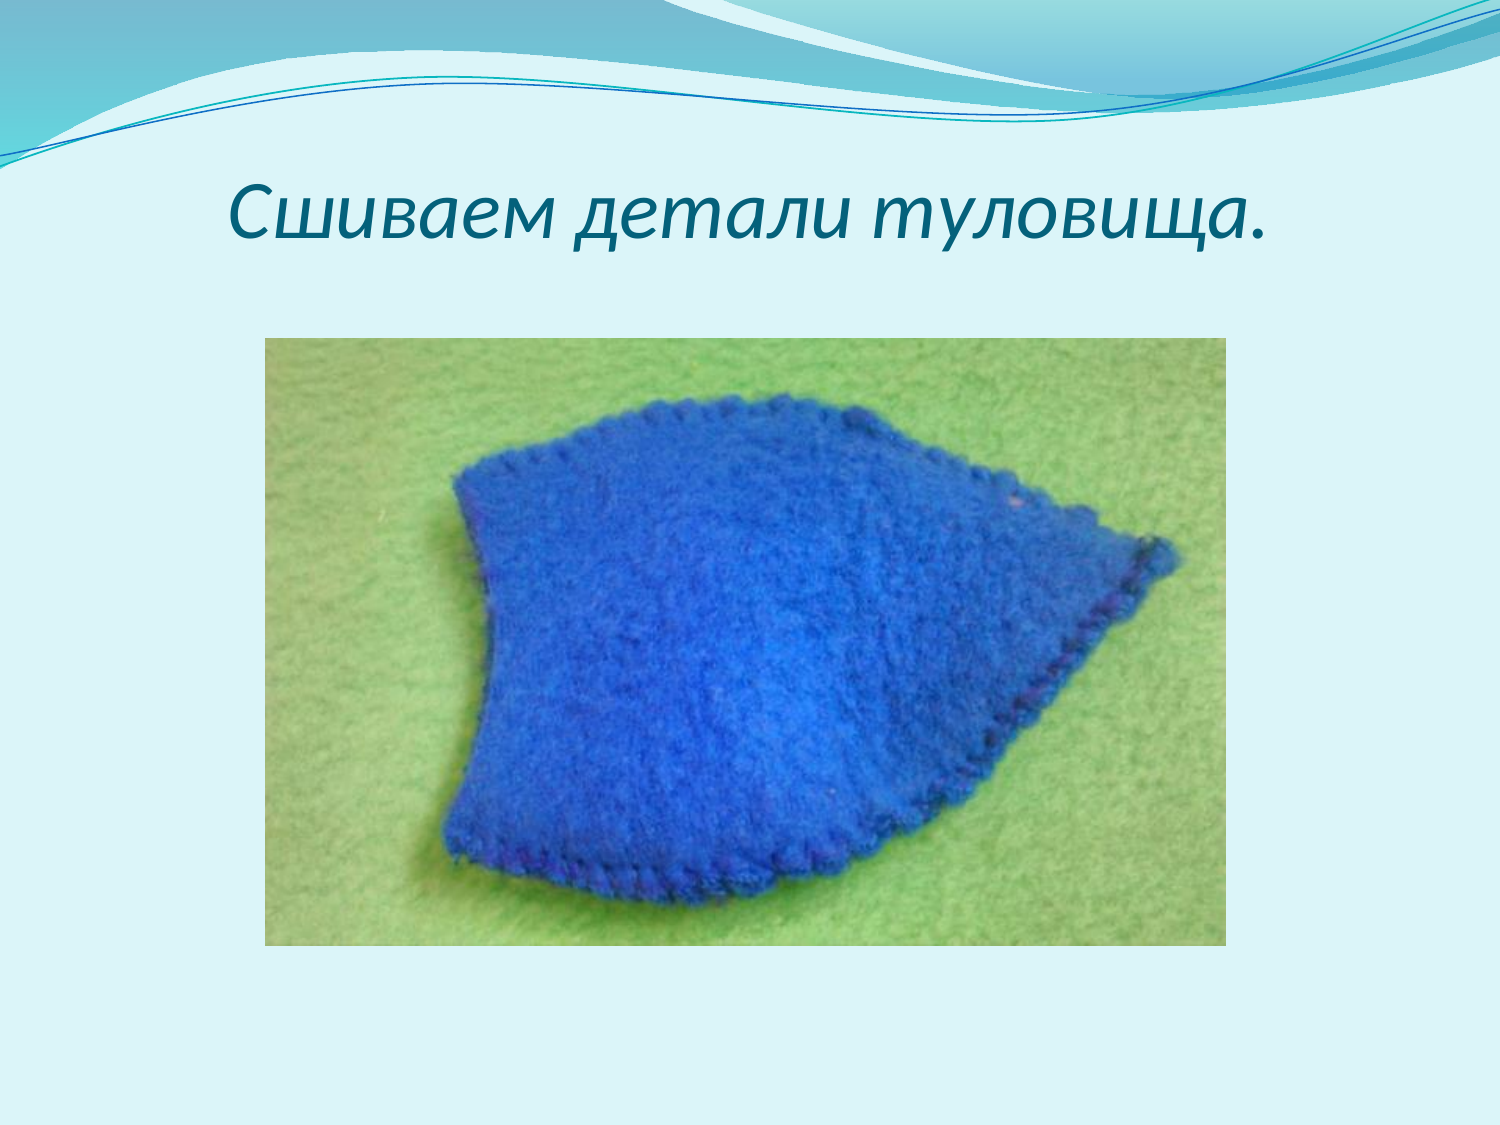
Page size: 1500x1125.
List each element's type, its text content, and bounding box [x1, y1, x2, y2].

title Сшиваем детали туловища. [75, 115, 1425, 256]
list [265, 337, 1226, 946]
